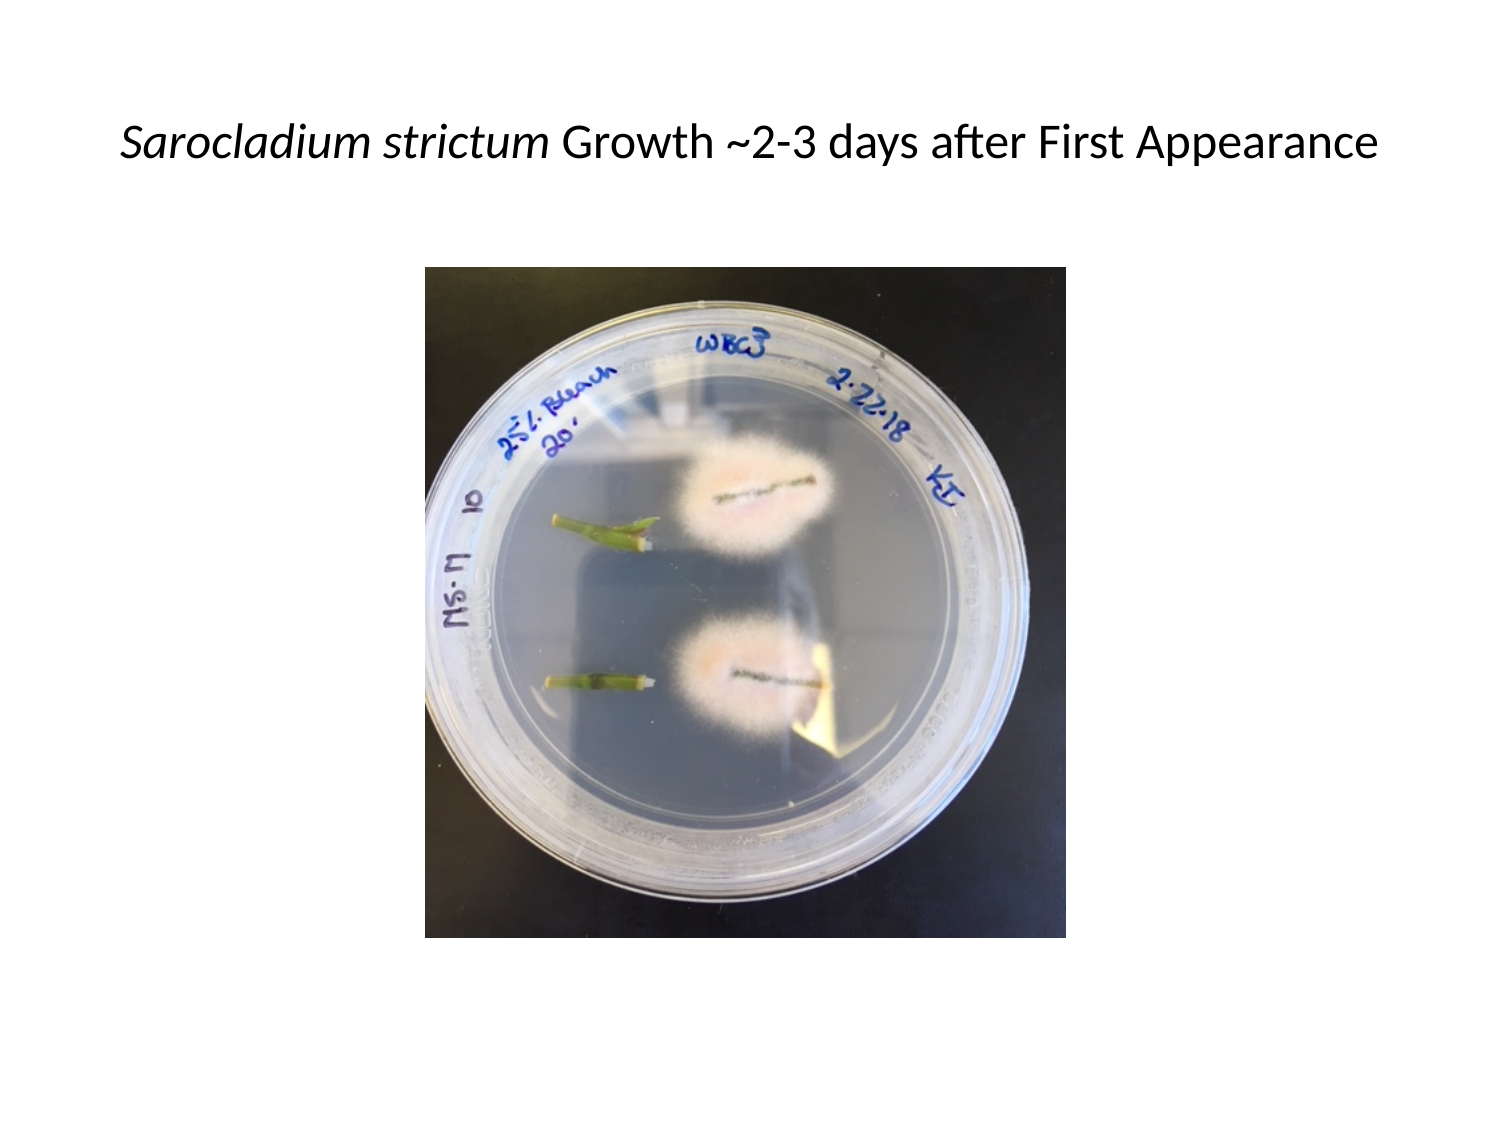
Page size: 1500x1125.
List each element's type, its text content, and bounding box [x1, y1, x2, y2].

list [424, 266, 1067, 938]
title Sarocladium strictum Growth ~2-3 days after First Appearance [75, 45, 1425, 233]
